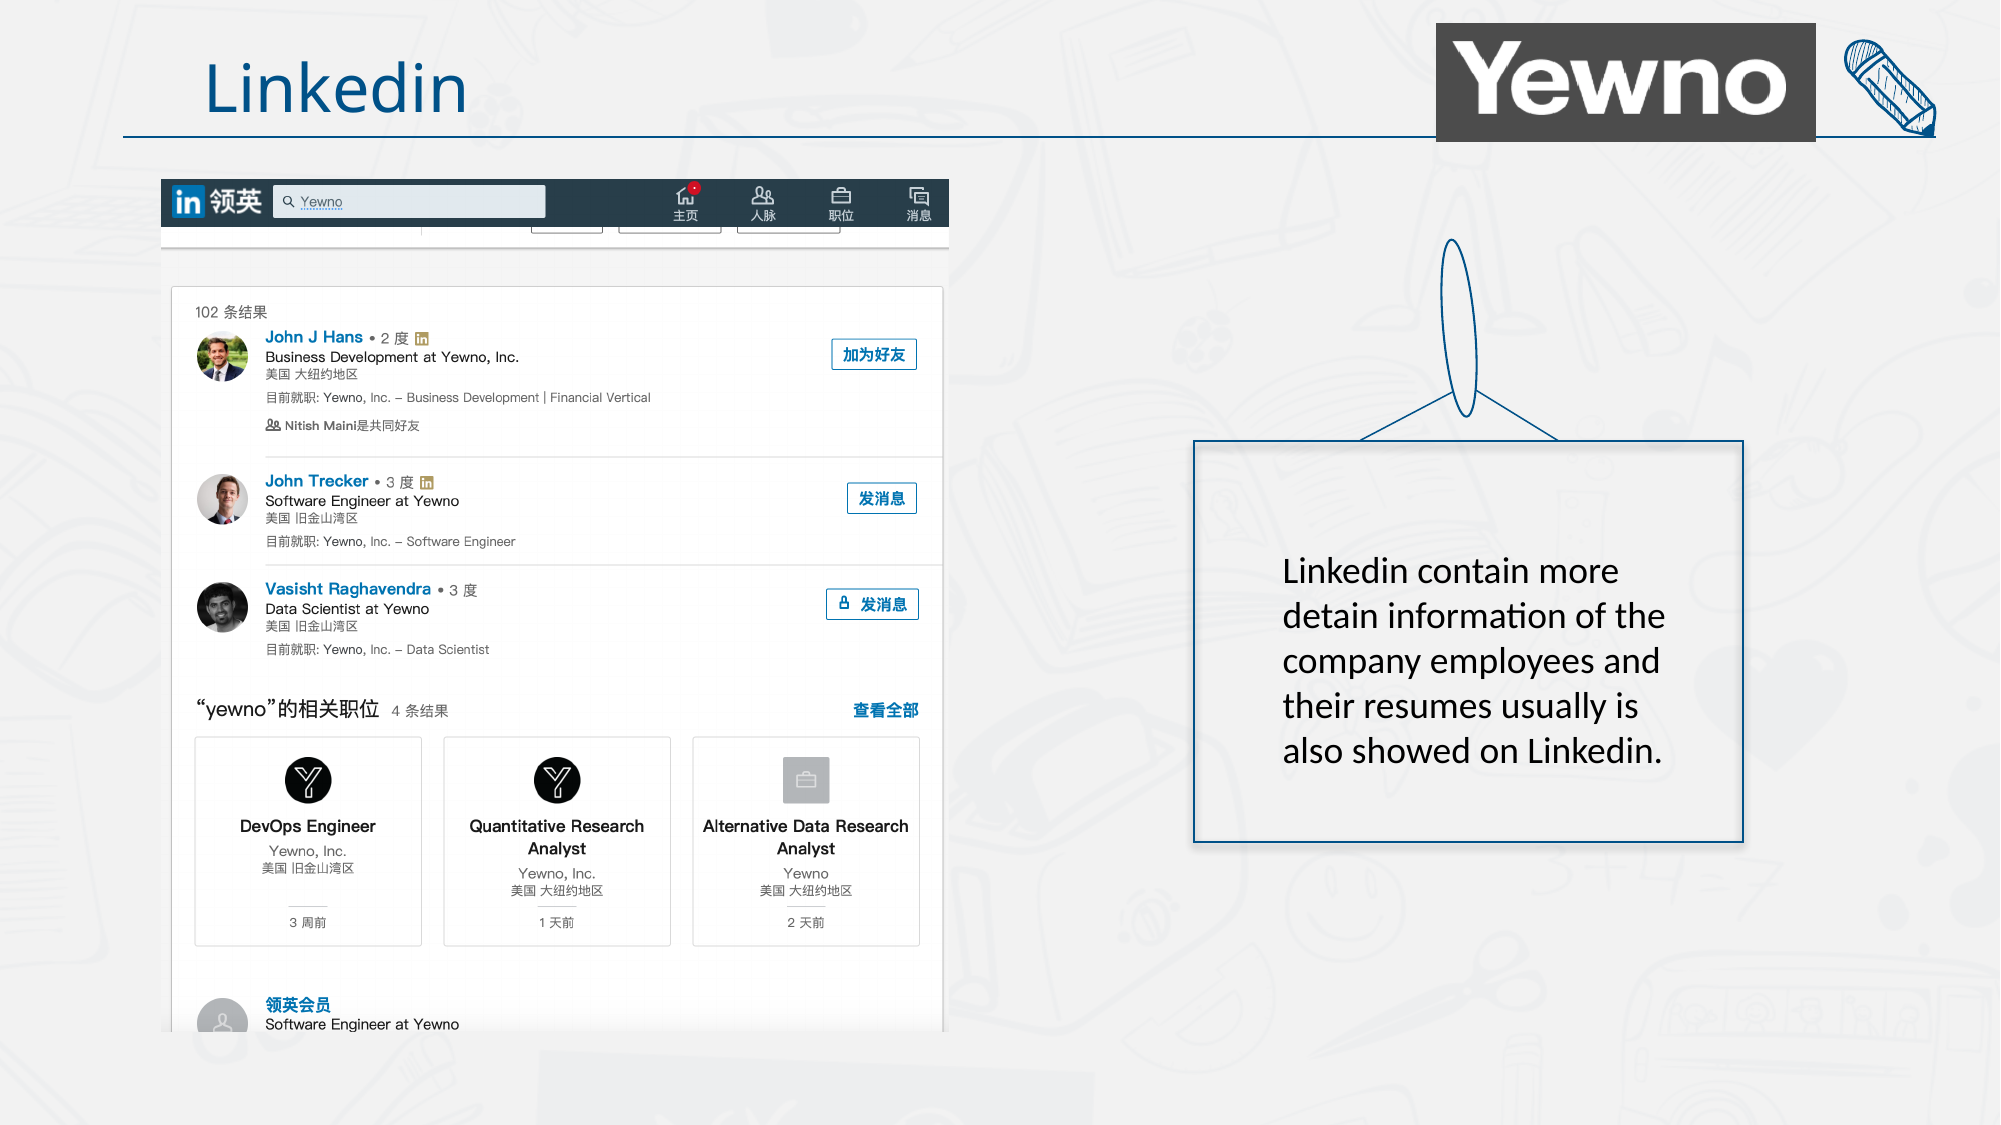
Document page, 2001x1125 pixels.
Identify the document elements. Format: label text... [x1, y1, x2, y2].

picture [1436, 23, 1816, 142]
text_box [1194, 238, 1743, 842]
text_box Linkedin [195, 47, 645, 135]
picture [161, 179, 949, 1032]
